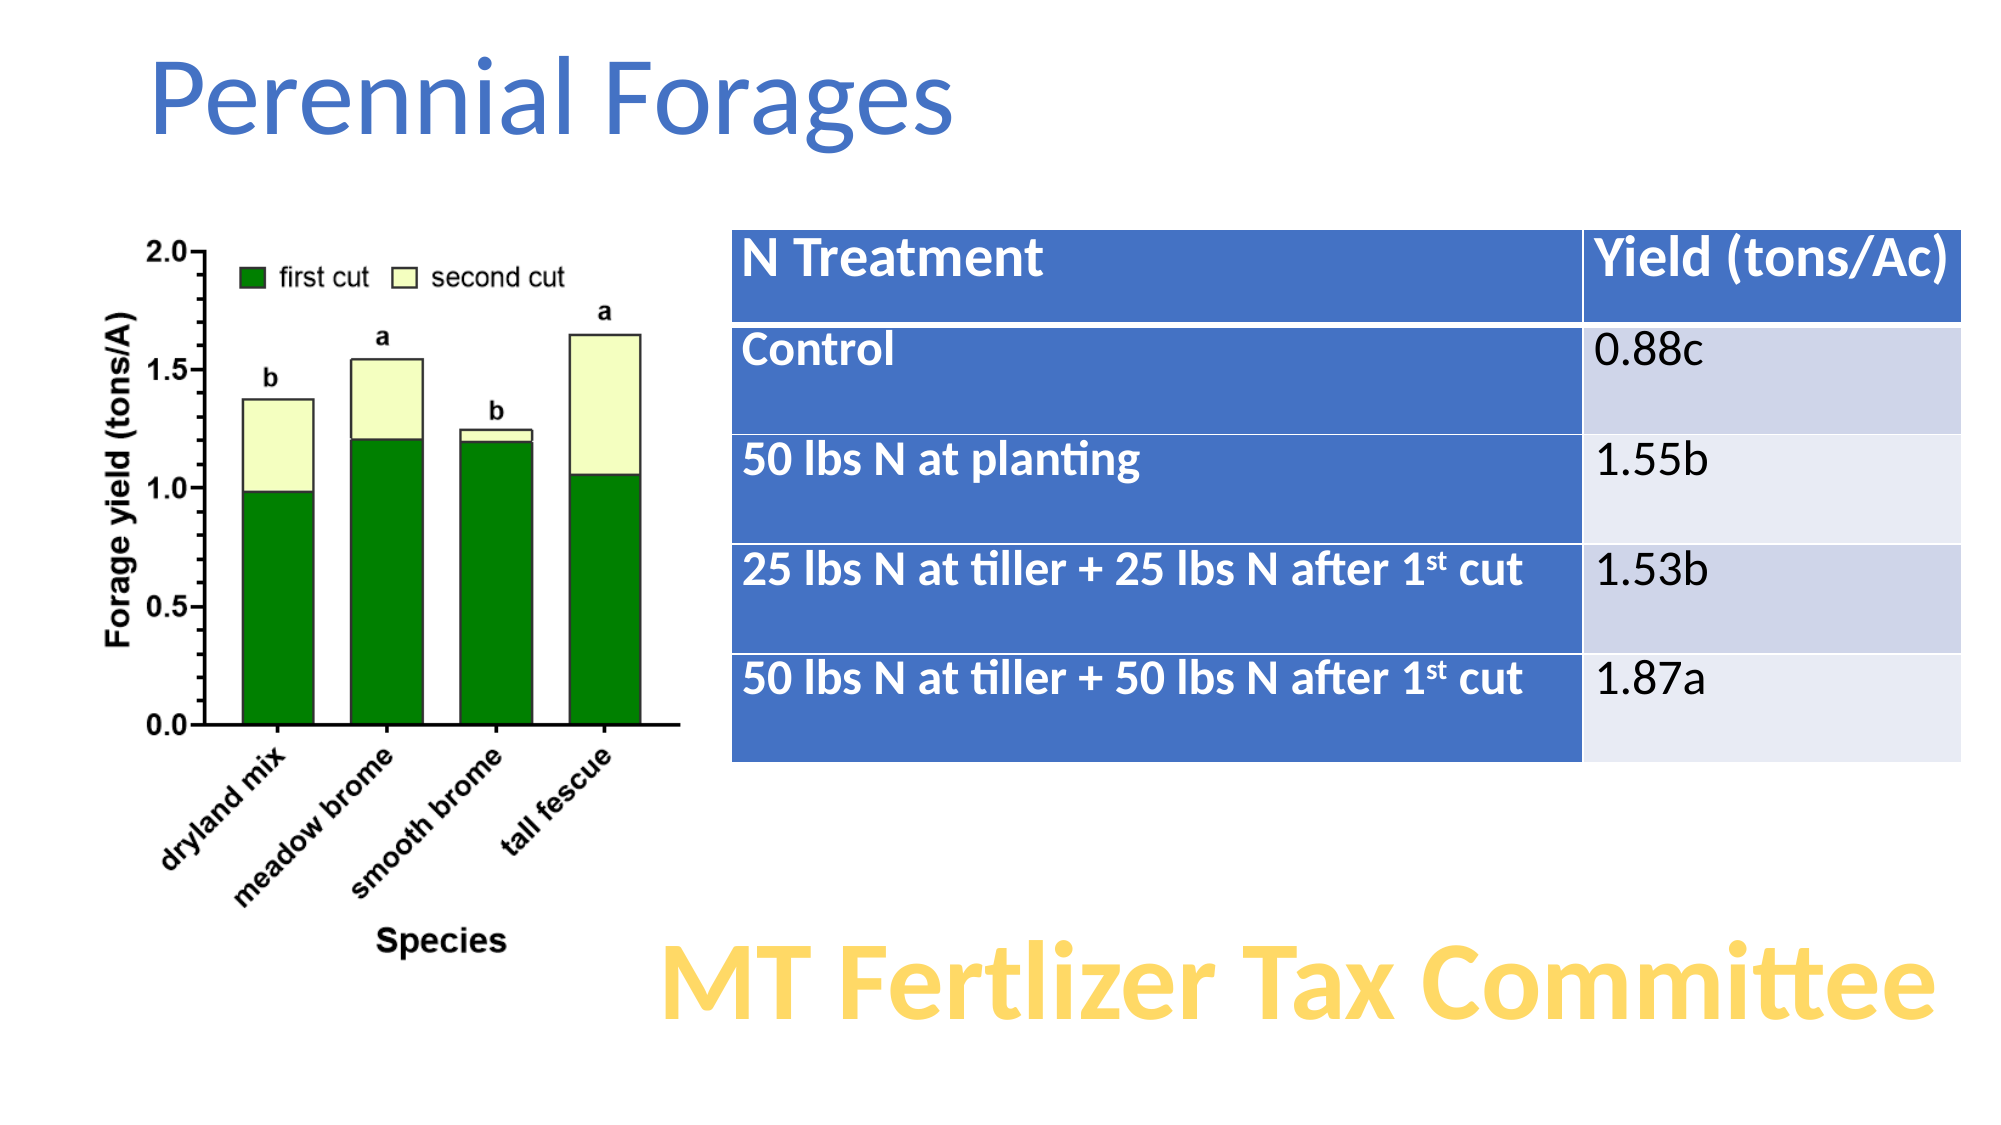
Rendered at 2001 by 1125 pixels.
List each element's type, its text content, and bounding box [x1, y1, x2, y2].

table_header Yield (tons/Ac) [1584, 230, 1961, 322]
table_cell 1.87a [1584, 655, 1961, 762]
table_cell Control [732, 328, 1582, 434]
text_box MT Fertlizer Tax Committee [643, 899, 1955, 1050]
text_box Perennial Forages [133, 14, 972, 165]
table_cell 25 lbs N at tiller + 25 lbs N after 1st cut [732, 545, 1582, 653]
table_cell 50 lbs N at planting [732, 435, 1582, 543]
table_cell 1.55b [1584, 435, 1961, 543]
table_header N Treatment [732, 230, 1582, 322]
table_cell 1.53b [1584, 545, 1961, 653]
table_cell 0.88c [1584, 328, 1961, 434]
table_cell 50 lbs N at tiller + 50 lbs N after 1st cut [732, 655, 1582, 762]
picture [79, 228, 689, 964]
